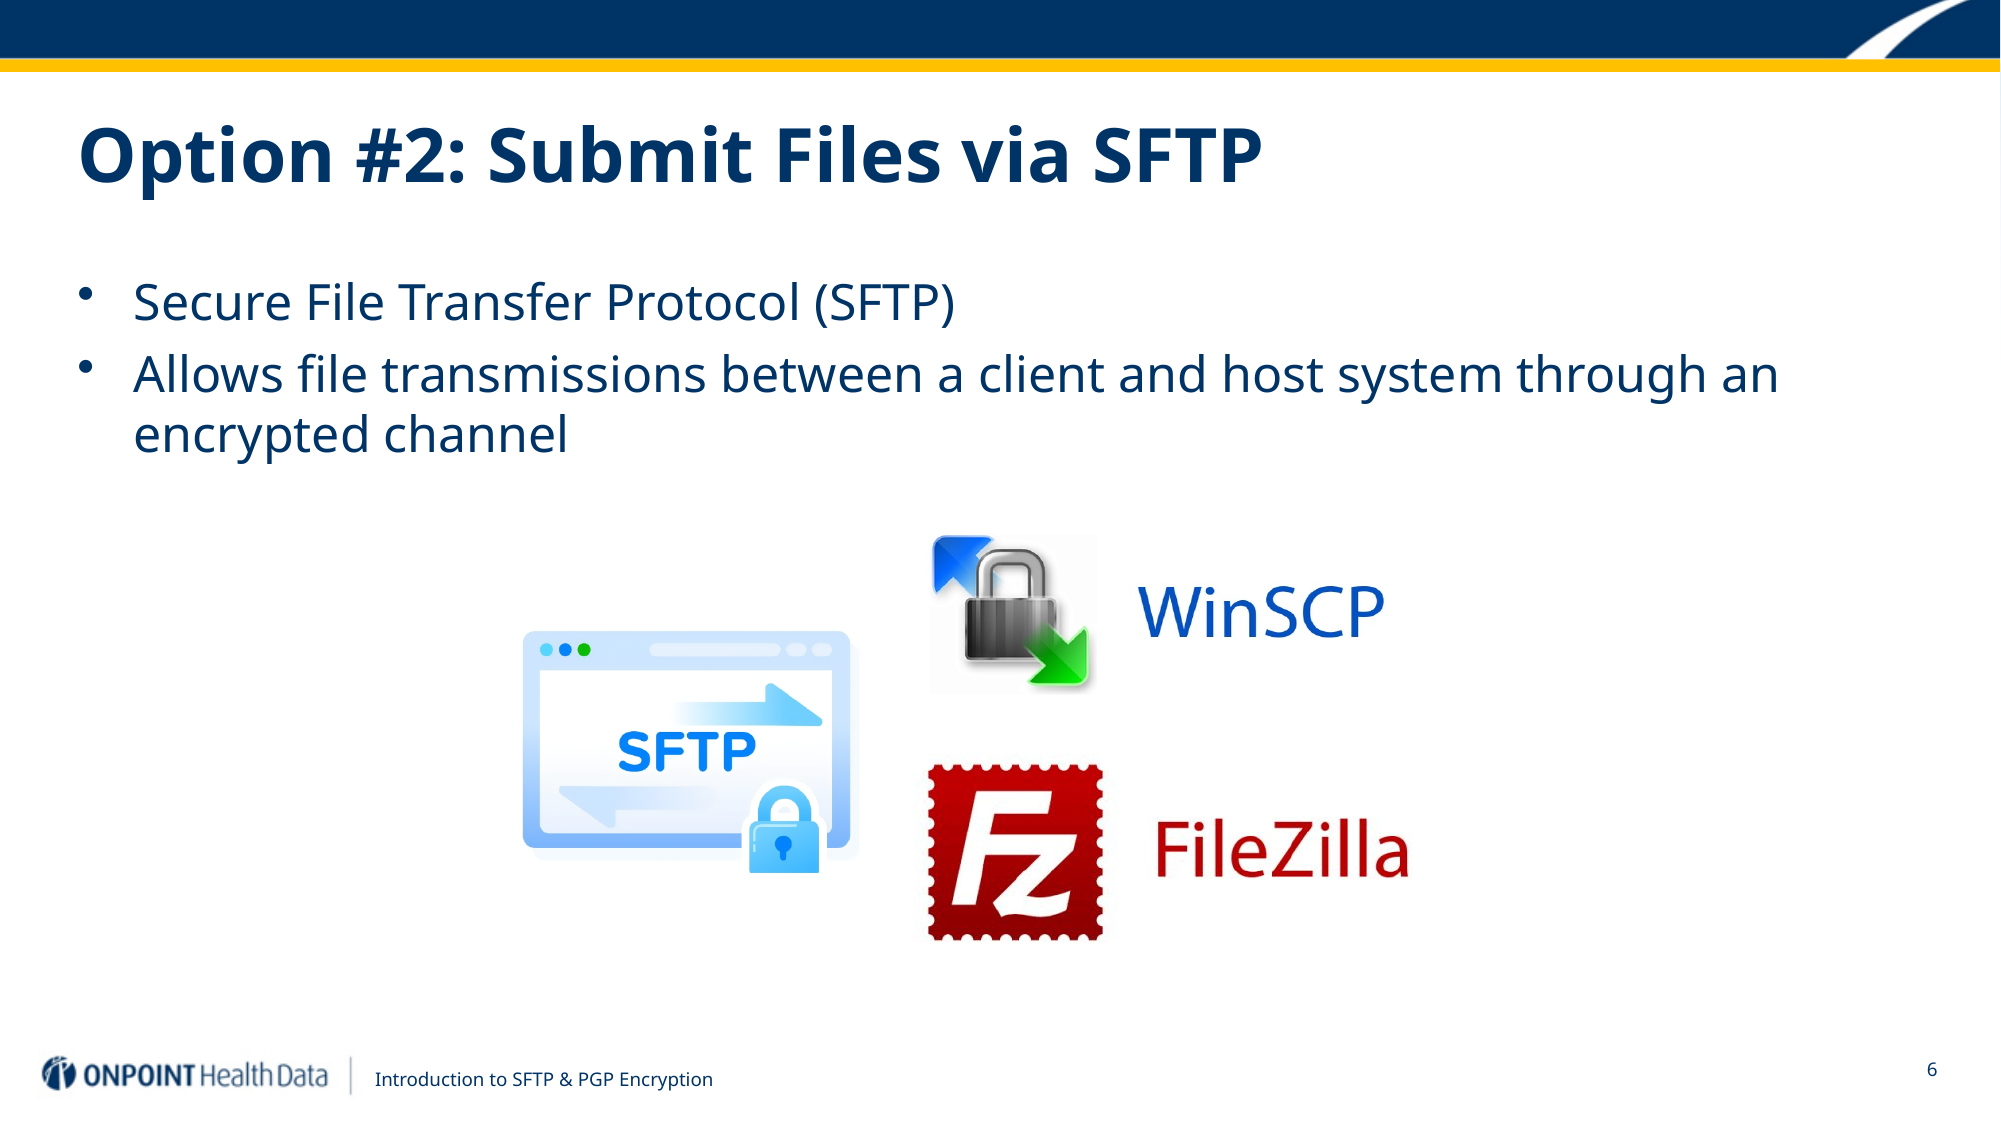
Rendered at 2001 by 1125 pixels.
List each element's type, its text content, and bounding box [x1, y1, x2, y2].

text_box Secure File Transfer Protocol (SFTP) Allows file transmissions between a client and host system through an encrypted channel [62, 262, 1863, 485]
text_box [503, 525, 1497, 949]
picture [0, 0, 2001, 1125]
slide_number 6 [1820, 1057, 1938, 1083]
title Option #2: Submit Files via SFTP [62, 99, 1957, 288]
footer Introduction to SFTP & PGP Encryption [374, 1055, 1270, 1103]
